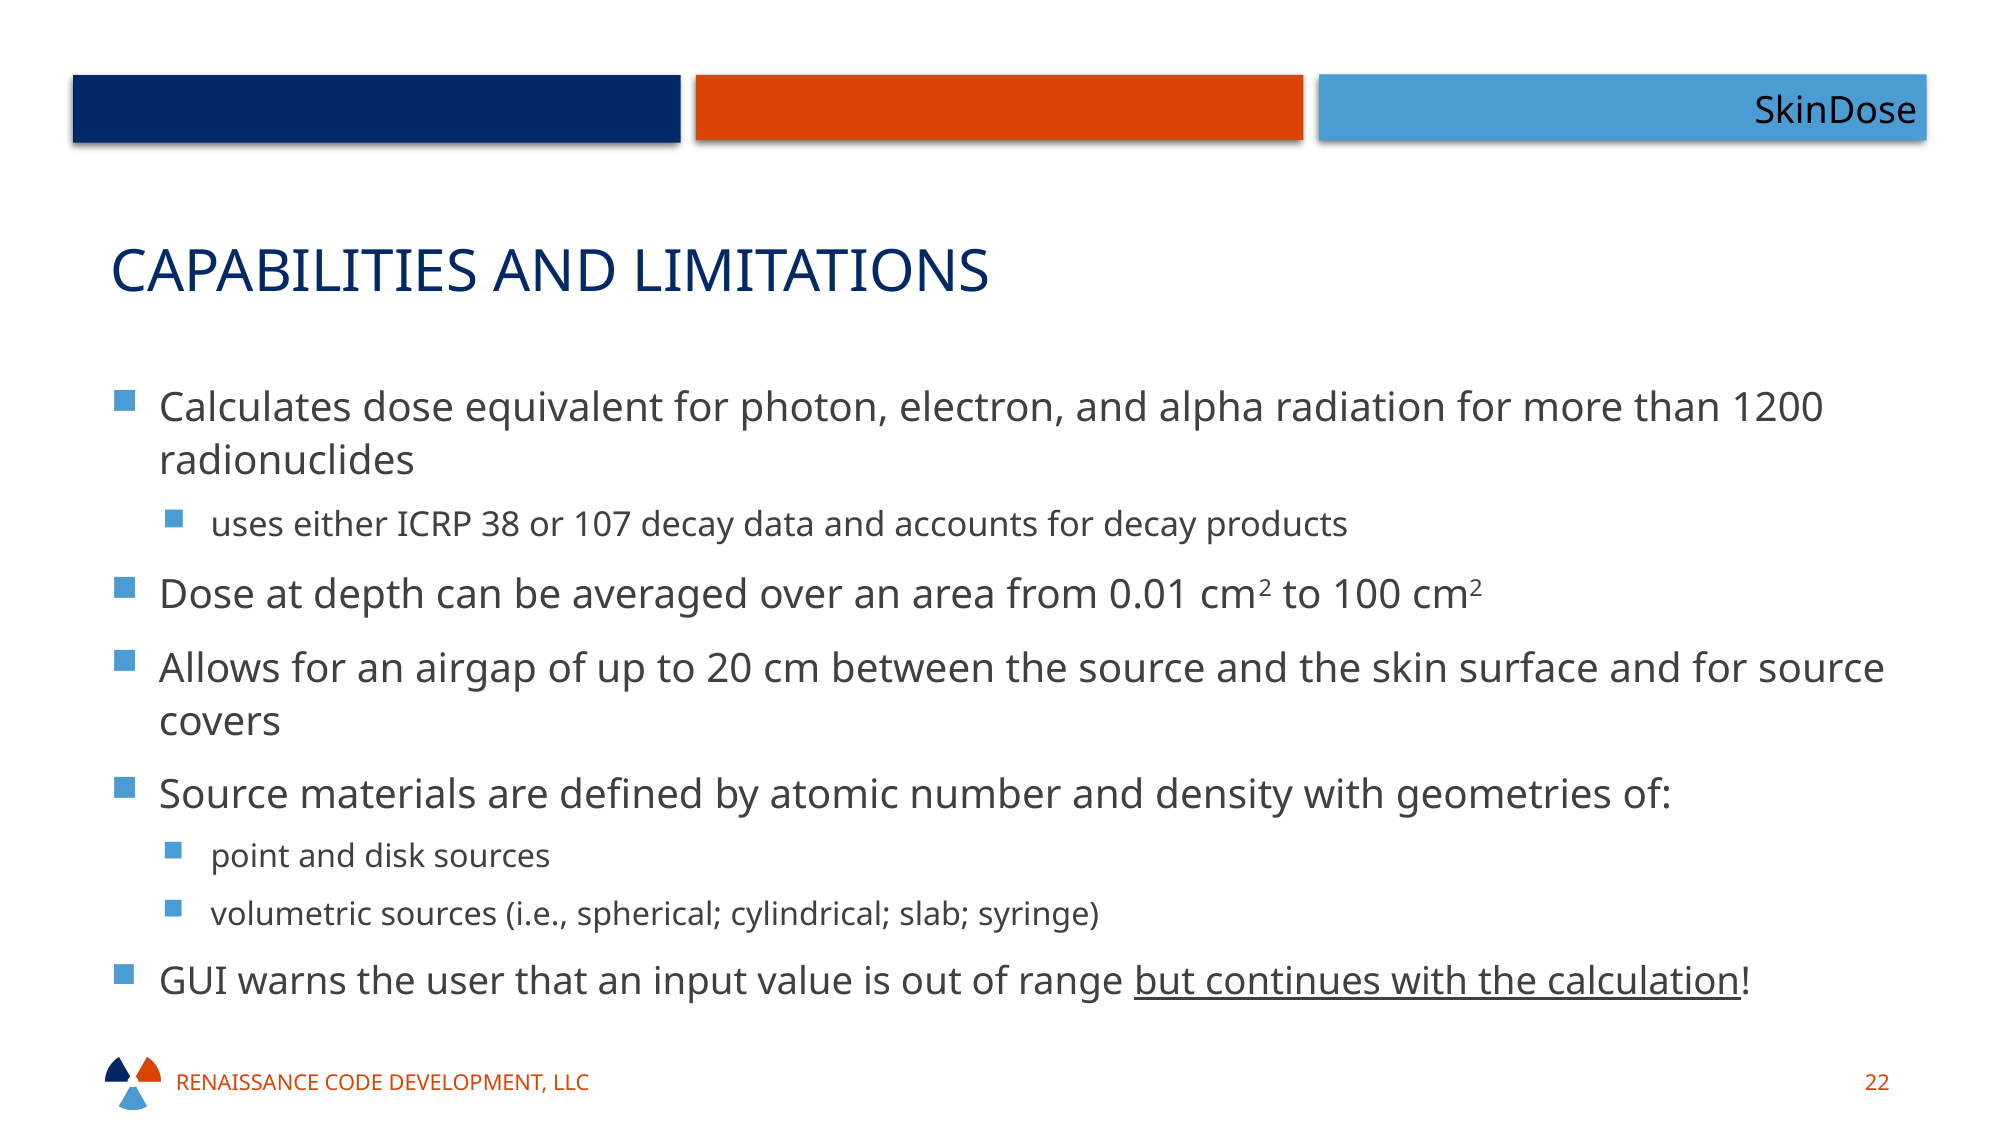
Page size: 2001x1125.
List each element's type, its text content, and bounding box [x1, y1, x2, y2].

text_box SkinDose [1739, 78, 1933, 139]
title capabilities and limitations [95, 115, 1905, 311]
slide_number 22 [1732, 1053, 1905, 1114]
footer Renaissance code development, llc [160, 1053, 1231, 1114]
list Calculates dose equivalent for photon, electron, and alpha radiation for more than 1200 radionuclides uses either ICRP 38 or 107 decay data and accounts for decay products Dose at depth can be averaged over an area from 0.01 cm2 to 100 cm2 Allows for an airgap of up to 20 cm between the source and the skin surface and for source covers Source materials are defined by atomic number and density with geometries of: point and disk sources volumetric sources (i.e., spherical; cylindrical; slab; syringe) GUI warns the user that an input value is out of range but continues with the calculation! [95, 368, 1905, 1010]
picture [105, 1057, 160, 1110]
